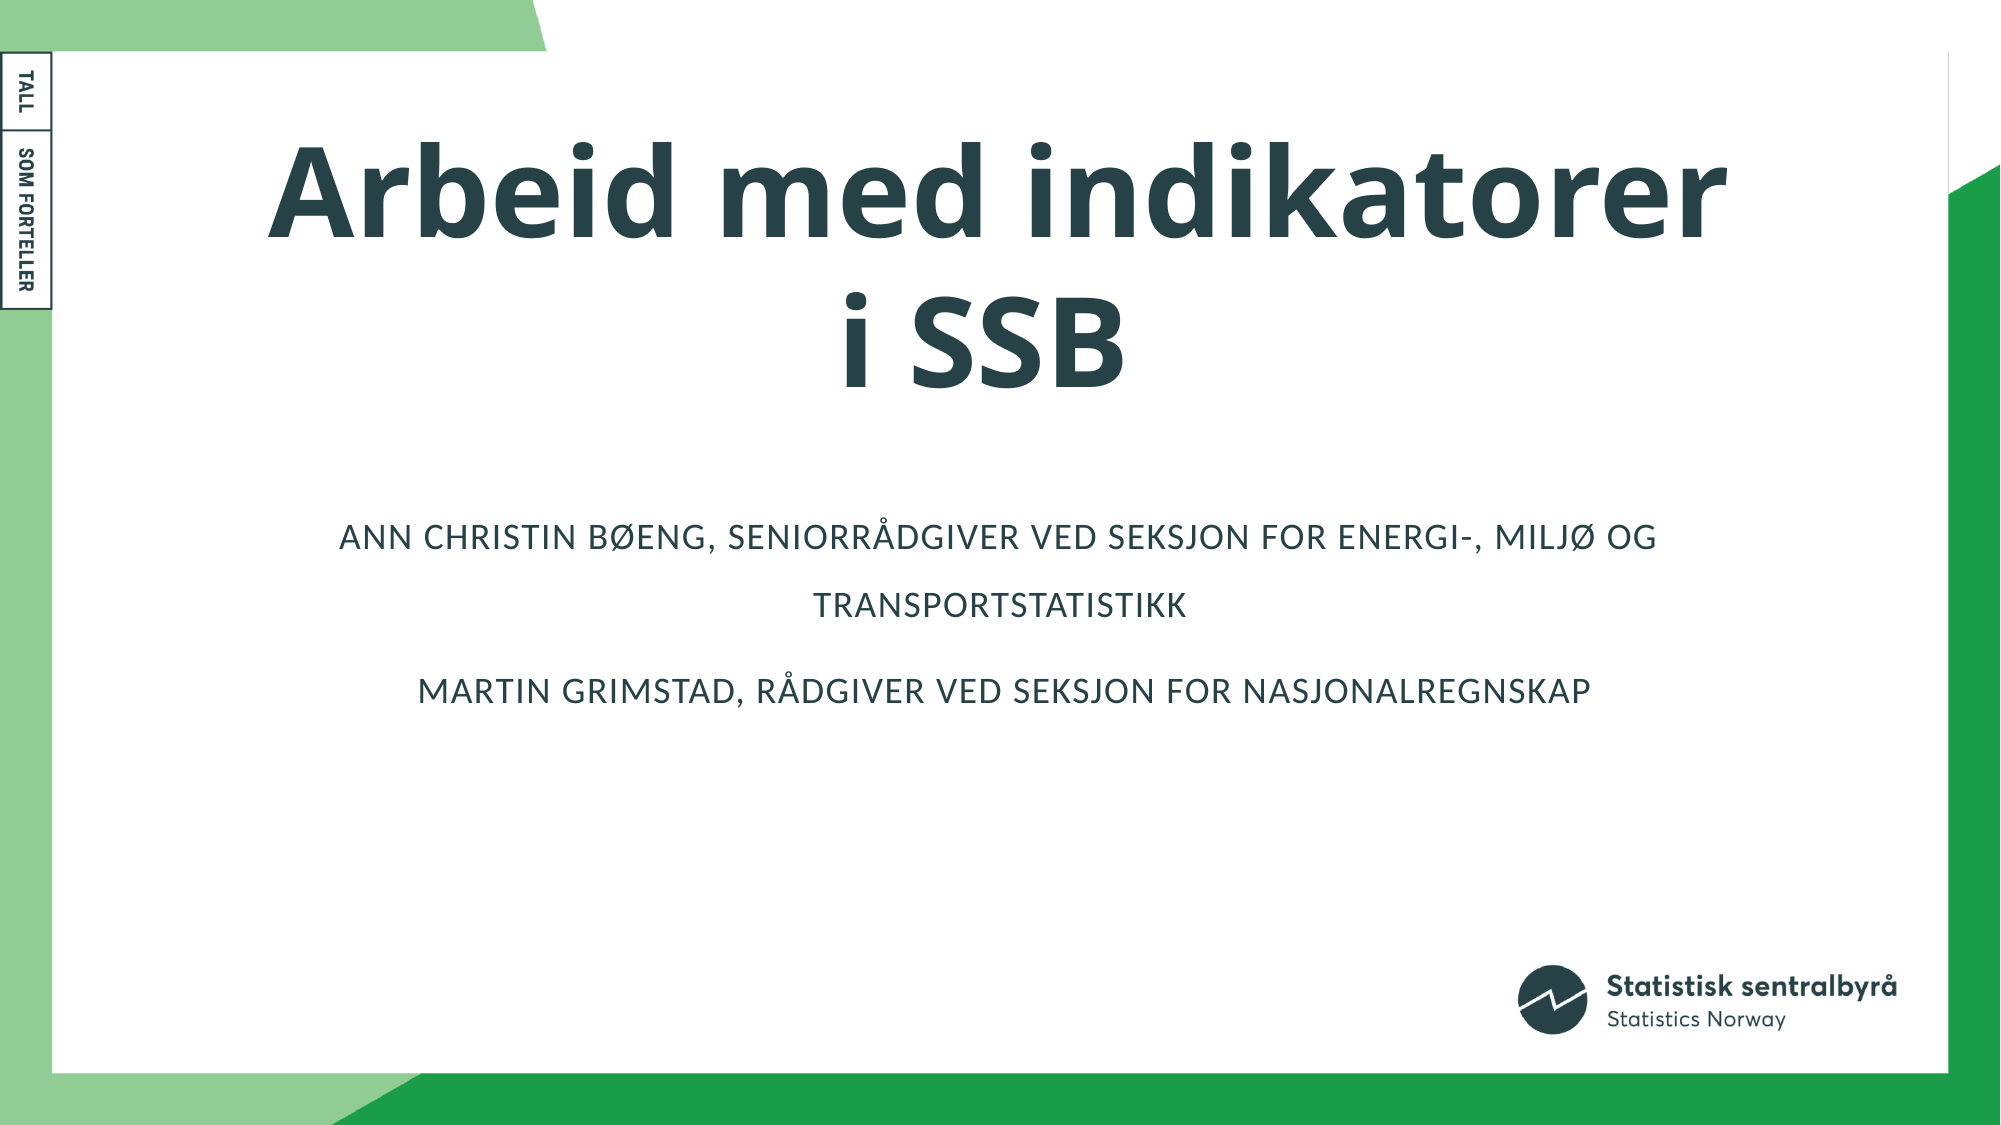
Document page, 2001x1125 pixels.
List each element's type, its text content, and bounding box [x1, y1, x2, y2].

subtitle Ann Christin Bøeng, SenioRRådgiver ved seksjon for energi-, miljø og transportstatistikk Martin Grimstad, RådgiveR ved seksjon for nasjonalregnskap [229, 482, 1771, 714]
picture [0, 0, 2000, 1125]
title Arbeid med indikatorer i SSB [229, 252, 1771, 421]
